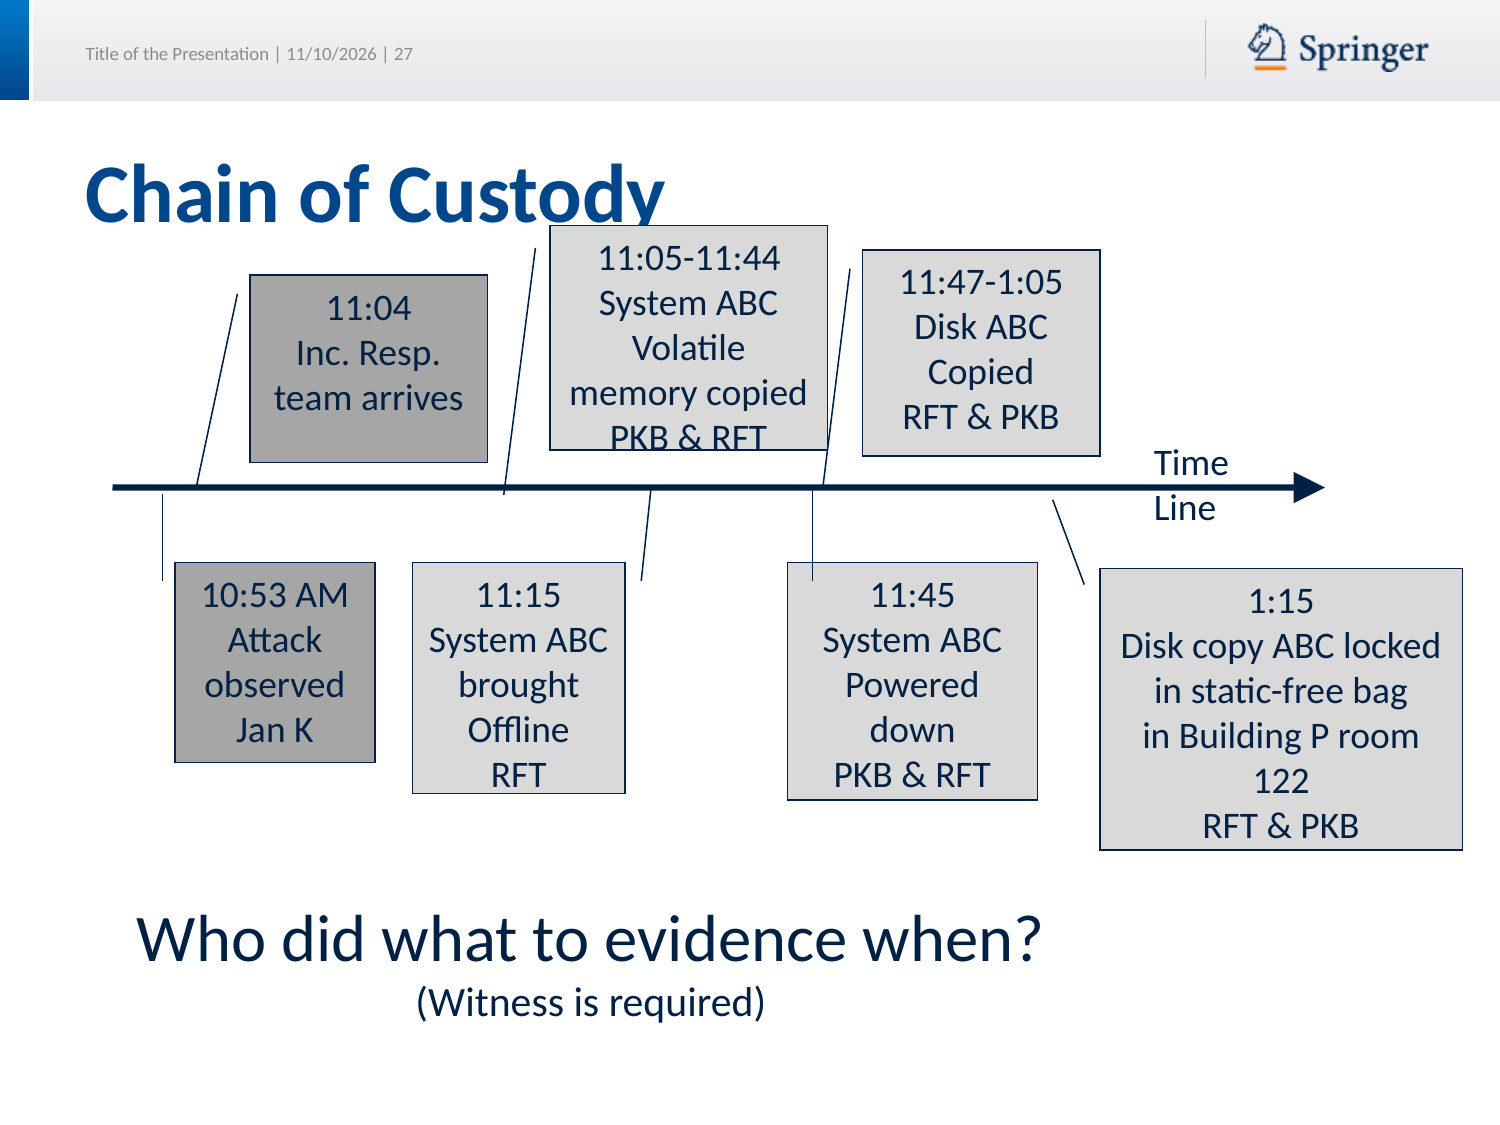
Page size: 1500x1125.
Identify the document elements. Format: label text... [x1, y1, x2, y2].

text_box 11:04 Inc. Resp. team arrives [249, 275, 488, 463]
text_box 11:05-11:44 System ABC Volatile memory copied PKB & RFT [549, 225, 828, 451]
text_box 11:15 System ABC brought Offline RFT [412, 562, 625, 794]
text_box Time Line [1138, 430, 1245, 536]
text_box 11:47-1:05 Disk ABC Copied RFT & PKB [862, 249, 1100, 457]
text_box 11:45 System ABC Powered down PKB & RFT [787, 485, 1038, 800]
picture [33, 0, 1500, 101]
text_box Who did what to evidence when? (Witness is required) [121, 887, 1061, 1033]
text_box [1245, 477, 1325, 498]
text_box 10:53 AM Attack observed Jan K [174, 562, 376, 763]
text_box 1:15 Disk copy ABC locked in static-free bag in Building P room 122 RFT & PKB [1099, 568, 1463, 850]
title Chain of Custody [85, 150, 1424, 201]
